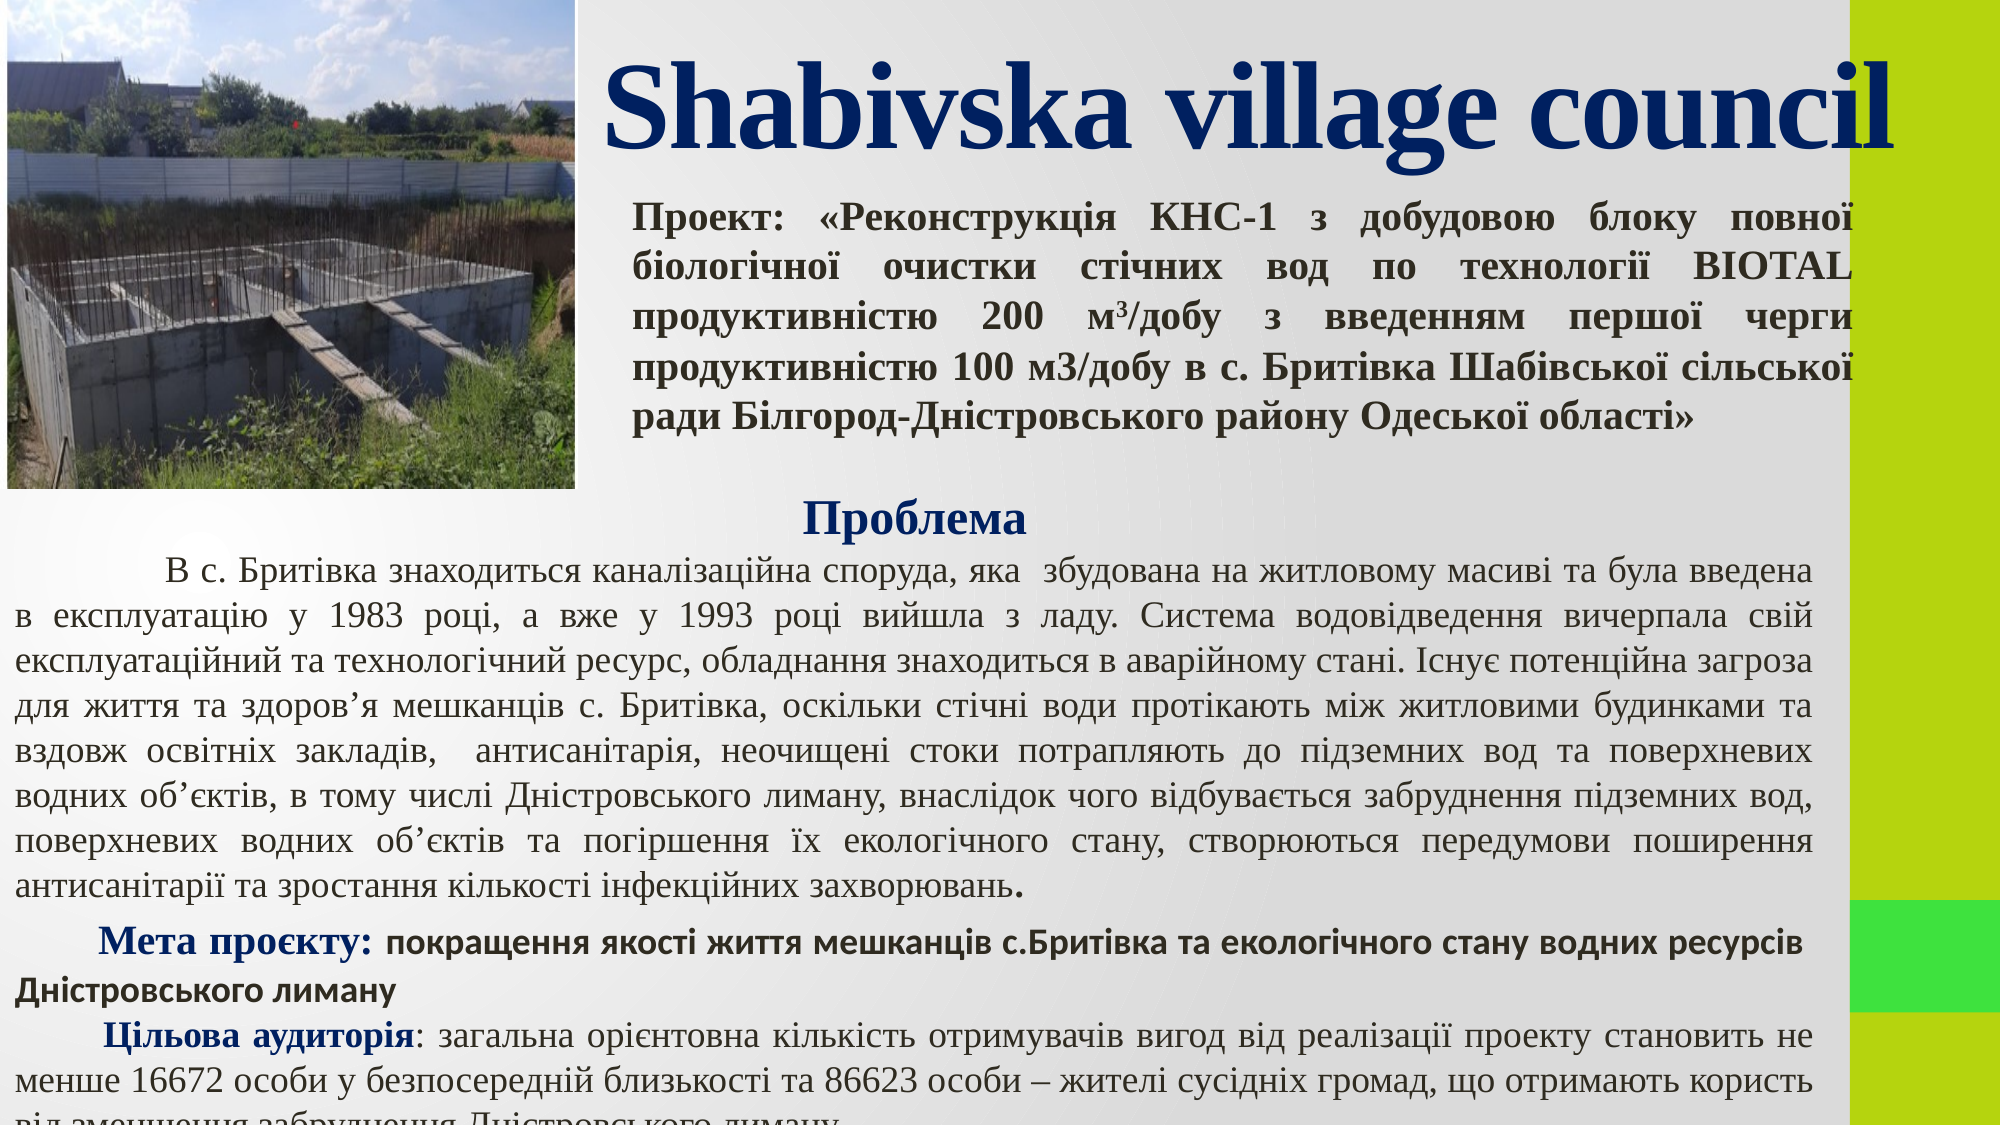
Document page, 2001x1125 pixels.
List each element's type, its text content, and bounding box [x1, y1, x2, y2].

subtitle Проект: «Реконструкція КНС-1 з добудовою блоку повної біологічної очистки стічних вод по технології ВІОТАL продуктивністю 200 м3/добу з введенням першої черги продуктивністю 100 м3/добу в с. Бритівка Шабівської сільської ради Білгород-Дністровського району Одеської області» [617, 180, 1869, 392]
picture [0, 0, 579, 490]
title Shabivska village council [590, 139, 1965, 181]
text_box Проблема В с. Бритівка знаходиться каналізаційна споруда, яка збудована на житловому масиві та була введена в експлуатацію у 1983 році, а вже у 1993 році вийшла з ладу. Система водовідведення вичерпала свій експлуатаційний та технологічний ресурс, обладнання знаходиться в аварійному стані. Існує потенційна загроза для життя та здоров’я мешканців с. Бритівка, оскільки стічні води протікають між житловими будинками та вздовж освітніх закладів, антисанітарія, неочищені стоки потрапляють до підземних вод та поверхневих водних об’єктів, в тому числі Дністровського лиману, внаслідок чого відбувається забруднення підземних вод, поверхневих водних об’єктів та погіршення їх екологічного стану, створюються передумови поширення антисанітарії та зростання кількості інфекційних захворювань. Мета проєкту: покращення якості життя мешканців с.Бритівка та екологічного стану водних ресурсів Дністровського лиману Цільова аудиторія: загальна орієнтовна кількість отримувачів вигод від реалізації проекту становить не менше 16672 особи у безпосередній близькості та 86623 особи – жителі сусідніх громад, що отримають користь від зменшення забруднення Дністровського лиману. Термін реалізації проєкту-12 місяців Залишкова вартість проєкту 13 216, 201 тис. грн. . [0, 432, 1830, 1125]
